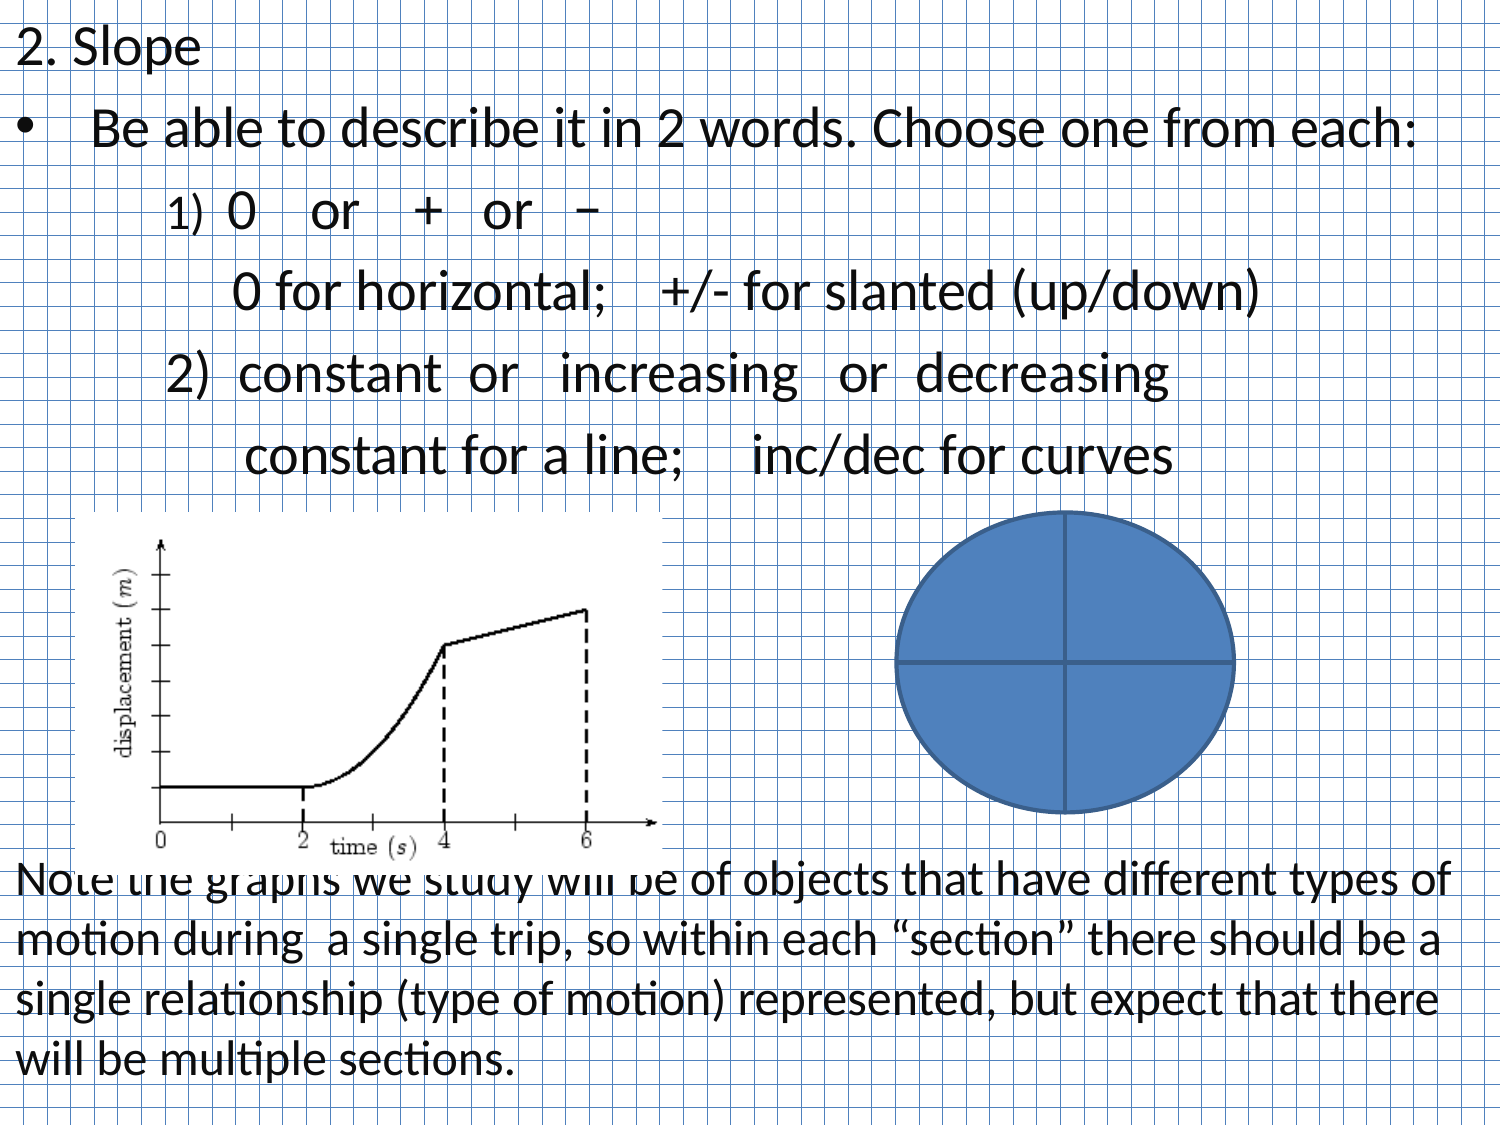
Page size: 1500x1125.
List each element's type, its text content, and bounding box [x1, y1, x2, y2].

text_box [894, 510, 1237, 815]
subtitle 2. Slope Be able to describe it in 2 words. Choose one from each: 1) 0 or + or − 0 for horizontal; +/- for slanted (up/down) 2) constant or increasing or decreasing constant for a line; inc/dec for curves Note the graphs we study will be of objects that have different types of motion during a single trip, so within each “section” there should be a single relationship (type of motion) represented, but expect that there will be multiple sections. [0, 0, 1500, 1125]
picture [74, 512, 663, 876]
